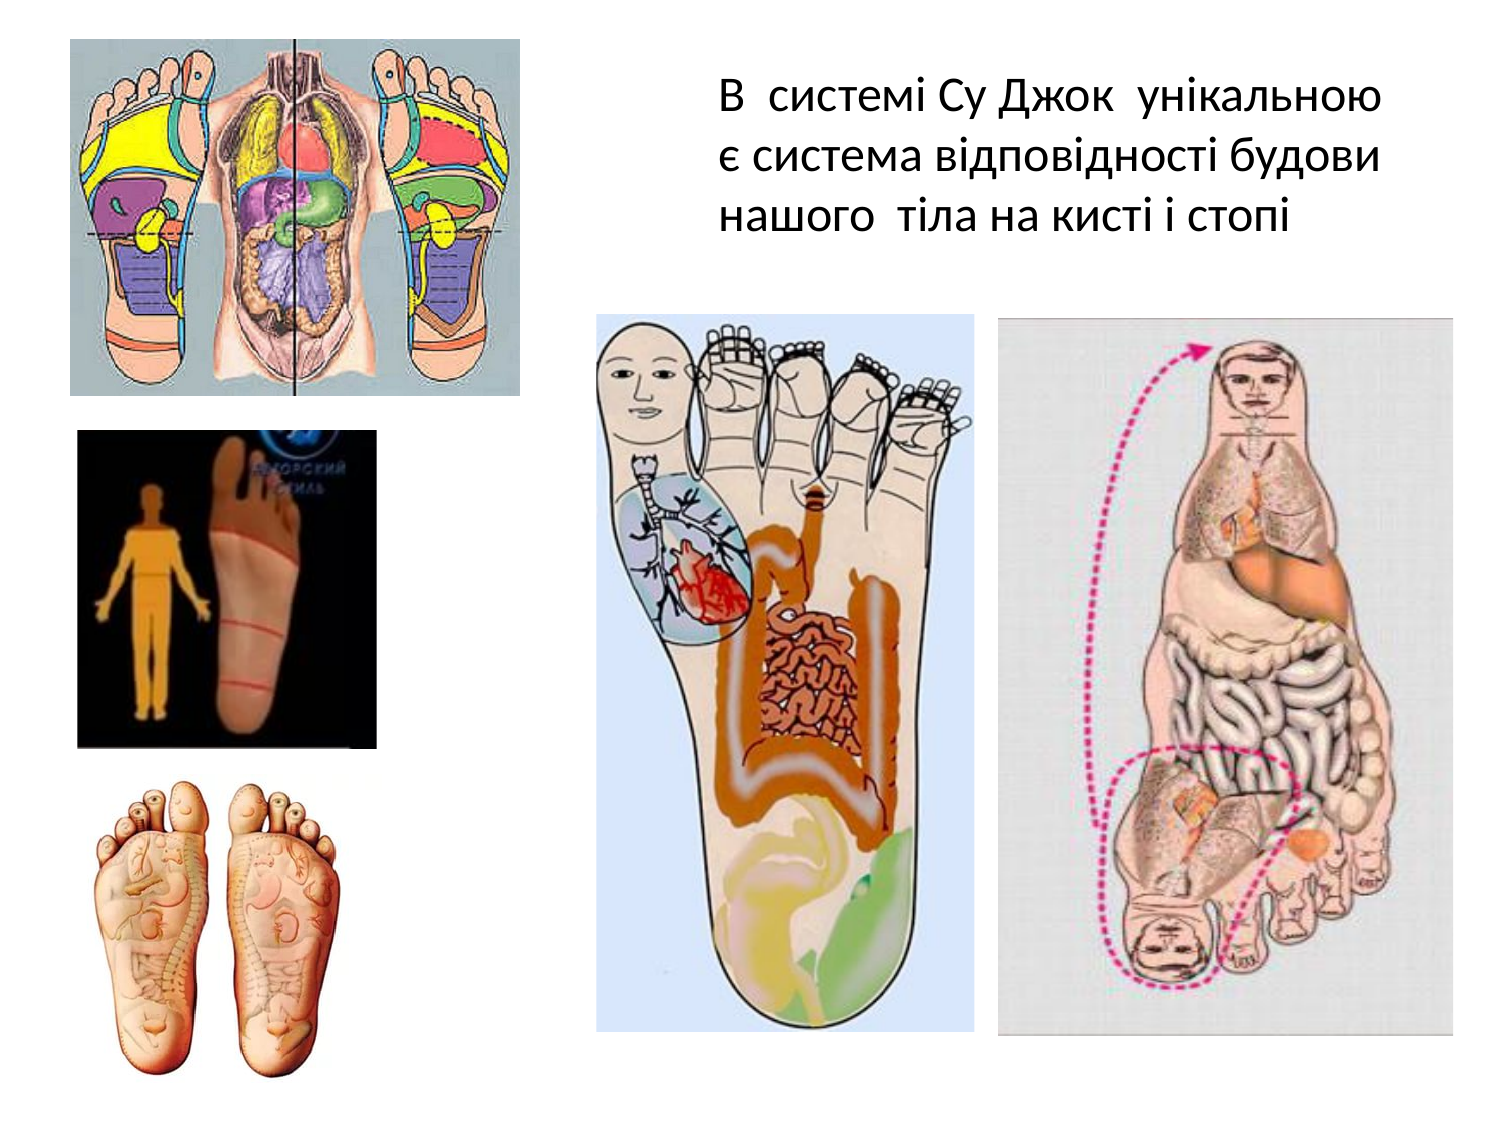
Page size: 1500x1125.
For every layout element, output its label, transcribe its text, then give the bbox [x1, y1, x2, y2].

picture [596, 314, 975, 1033]
picture [69, 39, 520, 396]
picture [77, 430, 377, 749]
picture [997, 318, 1454, 1037]
picture [55, 774, 382, 1083]
text_box В системі Су Джок унікальною є система відповідності будови нашого тіла на кисті і стопі [704, 54, 1425, 249]
